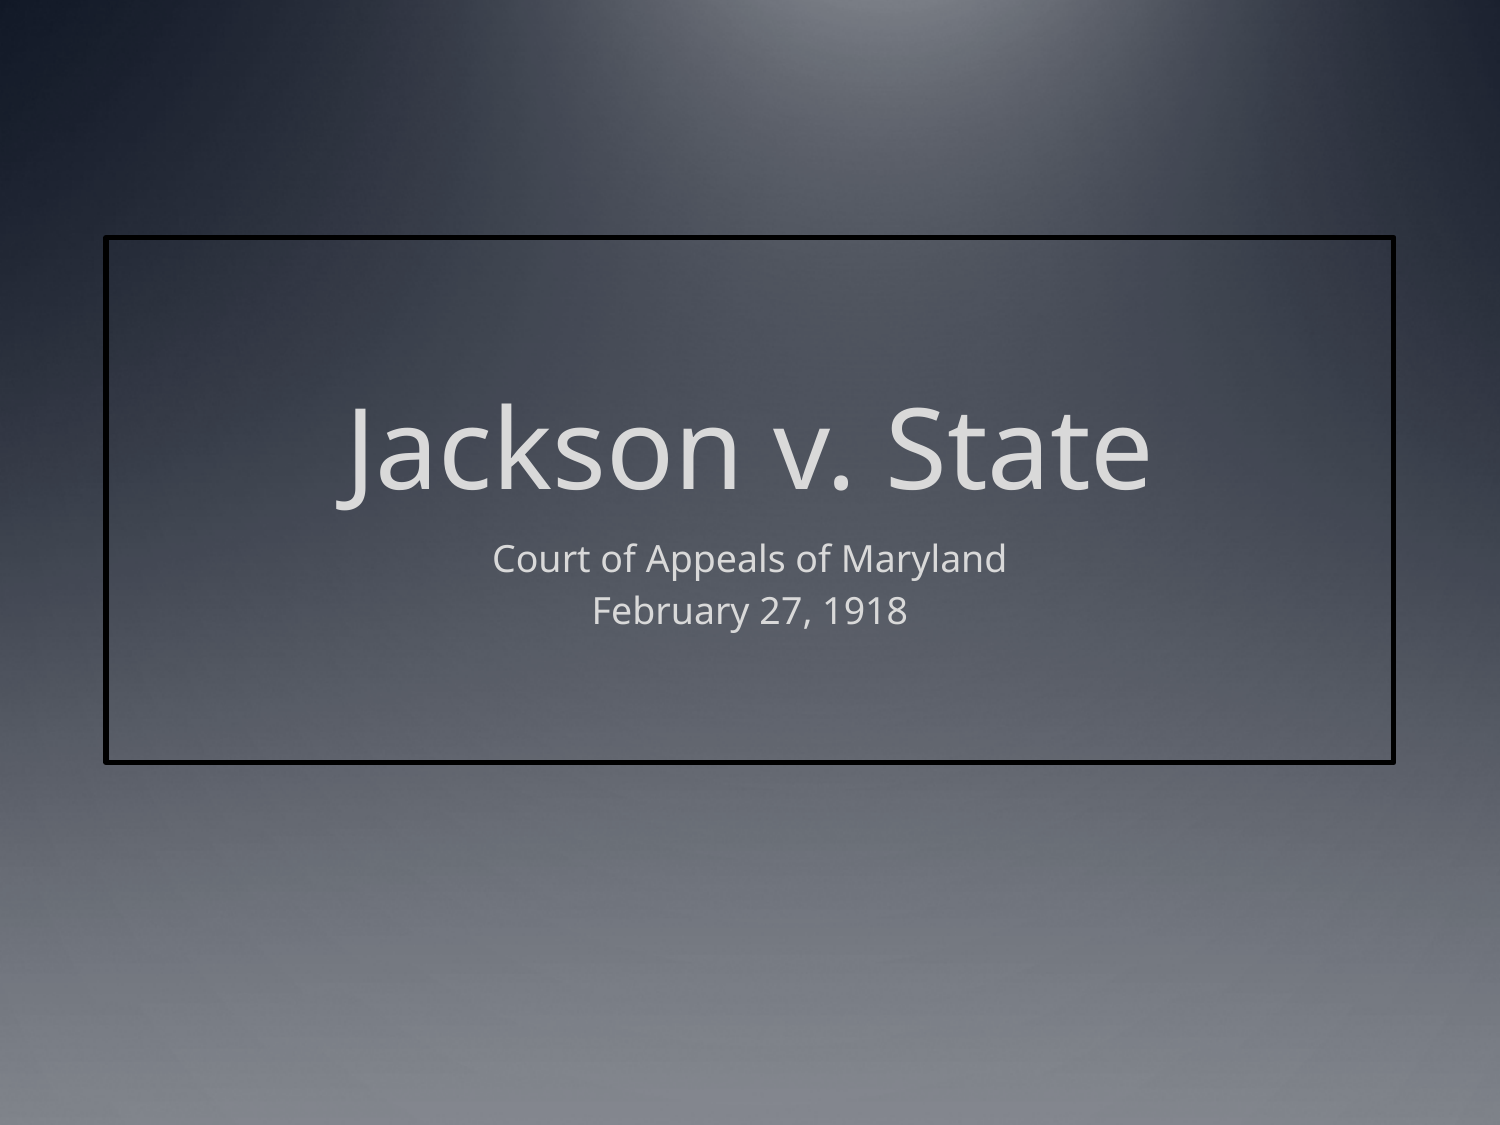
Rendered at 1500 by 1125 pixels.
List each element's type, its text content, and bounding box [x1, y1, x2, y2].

title Jackson v. State [108, 252, 1392, 520]
subtitle Court of Appeals of Maryland February 27, 1918 [108, 527, 1392, 670]
